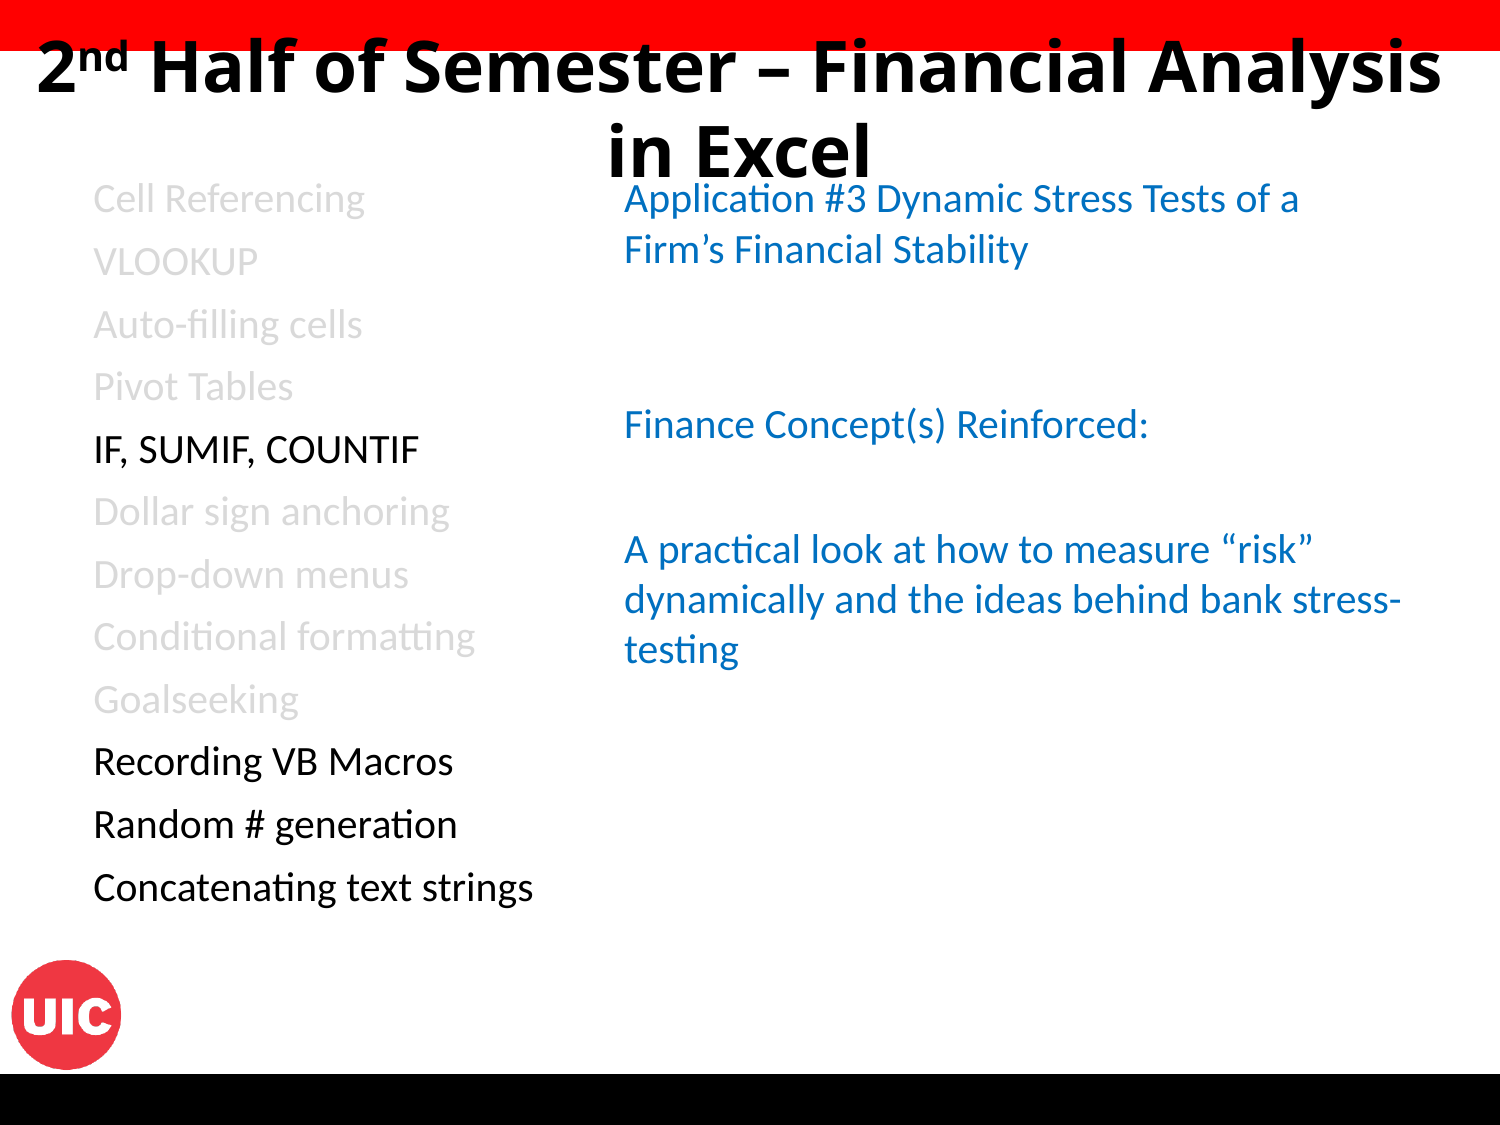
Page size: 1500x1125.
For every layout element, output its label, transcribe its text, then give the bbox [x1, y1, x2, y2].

picture [0, 923, 157, 1106]
text_box 2nd Half of Semester – Financial Analysis in Excel [4, 12, 1475, 200]
text_box Application #3 Dynamic Stress Tests of a Firm’s Financial Stability Finance Concept(s) Reinforced: A practical look at how to measure “risk” dynamically and the ideas behind bank stress-testing [632, 163, 1422, 842]
text_box Cell Referencing VLOOKUP Auto-filling cells Pivot Tables IF, SUMIF, COUNTIF Dollar sign anchoring Drop-down menus Conditional formatting Goalseeking Recording VB Macros Random # generation Concatenating text strings [78, 163, 632, 917]
